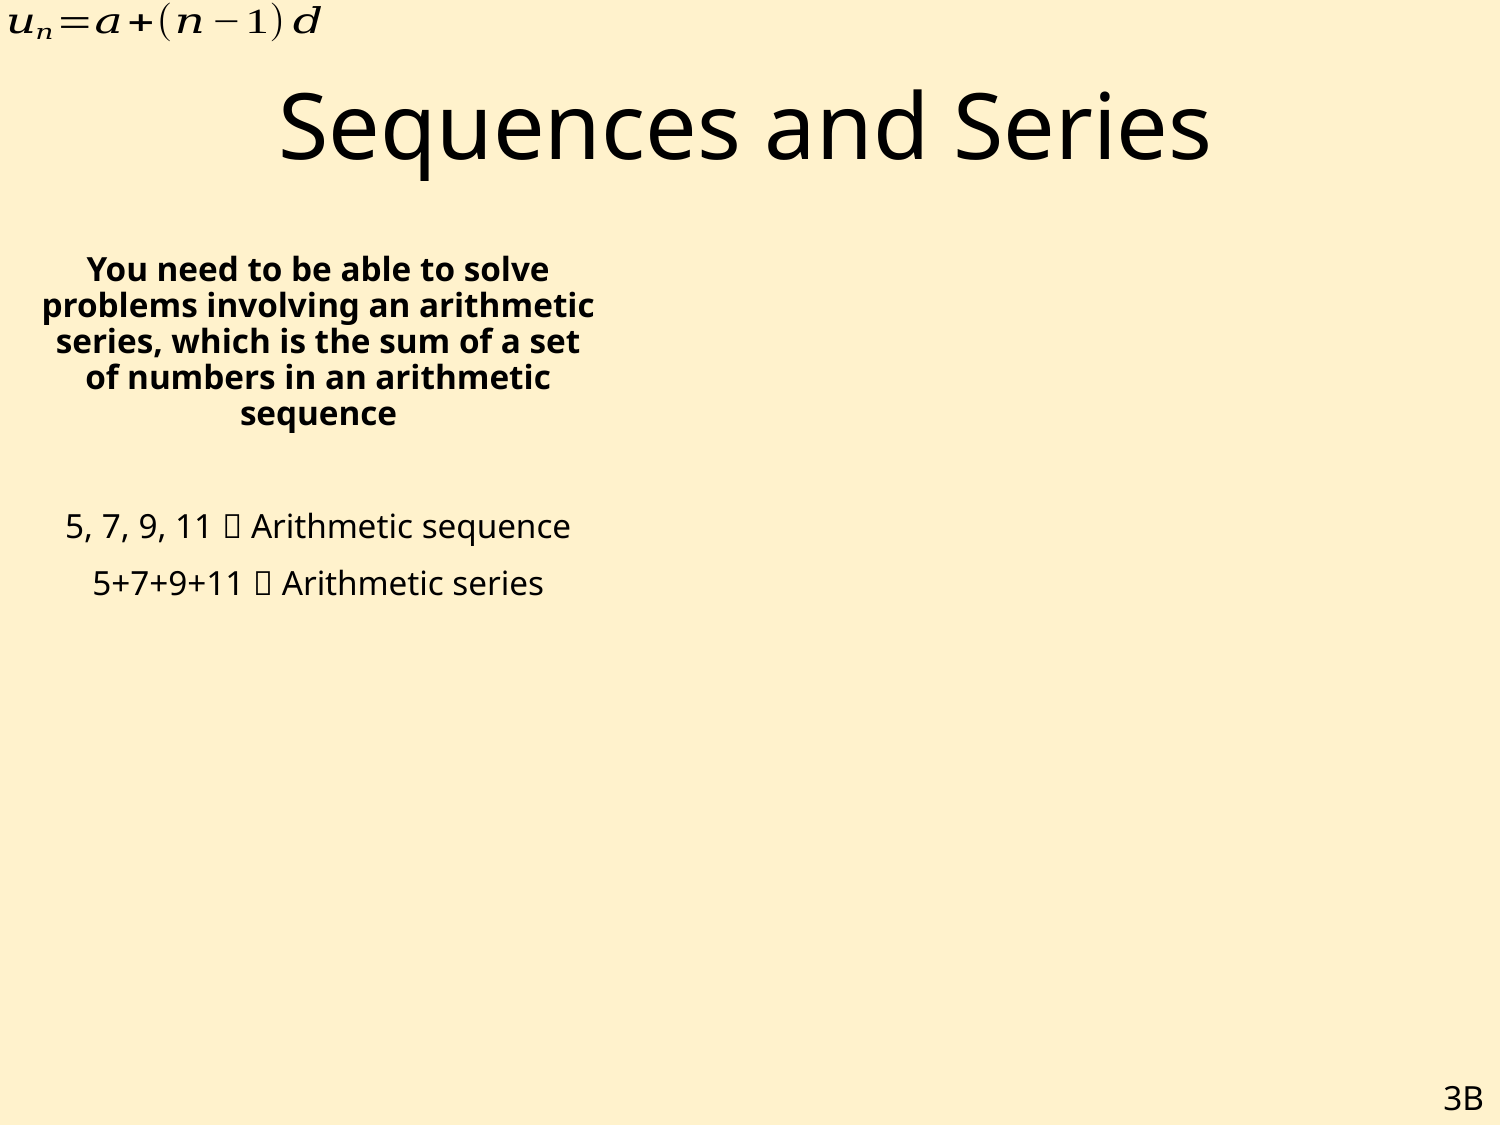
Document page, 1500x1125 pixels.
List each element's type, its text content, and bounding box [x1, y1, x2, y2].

title Sequences and Series [98, 21, 1393, 239]
text_box 3B [1428, 1069, 1500, 1125]
list You need to be able to solve problems involving an arithmetic series, which is the sum of a set of numbers in an arithmetic sequence 5, 7, 9, 11  Arithmetic sequence 5+7+9+11  Arithmetic series [21, 245, 616, 1014]
